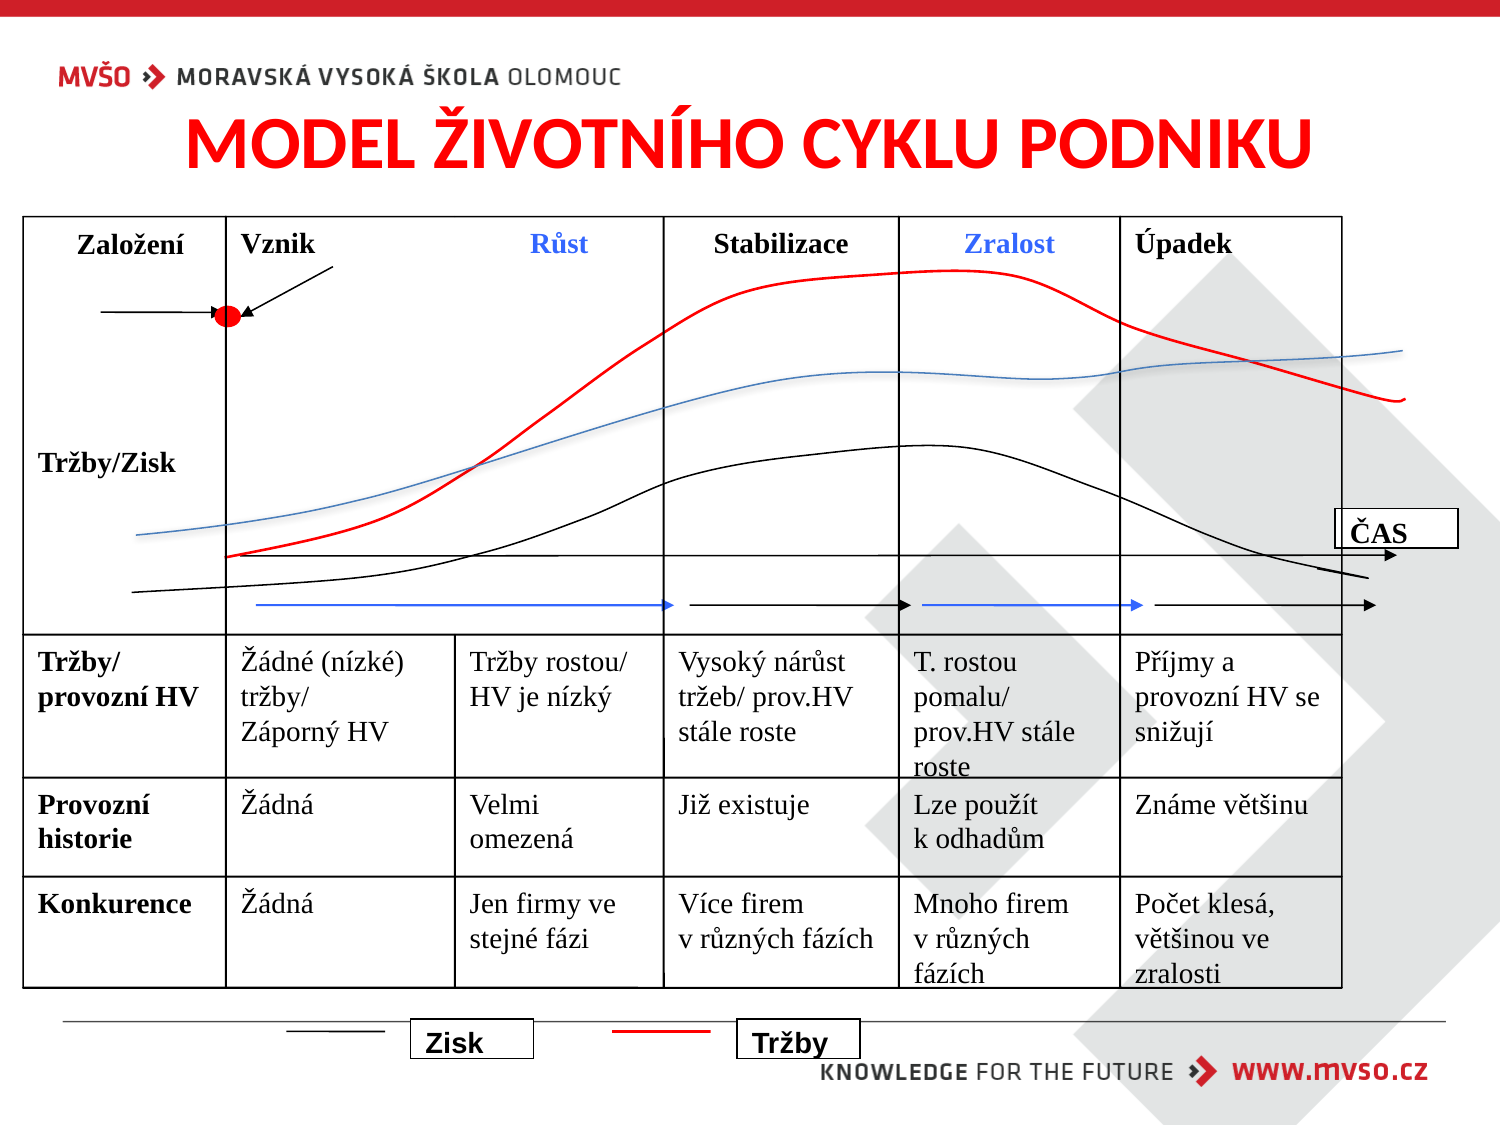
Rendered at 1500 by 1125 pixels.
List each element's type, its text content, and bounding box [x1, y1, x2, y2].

title MODEL ŽIVOTNÍHO CYKLU PODNIKU [75, 45, 1425, 147]
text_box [22, 148, 1459, 1059]
picture [0, 0, 1500, 1125]
